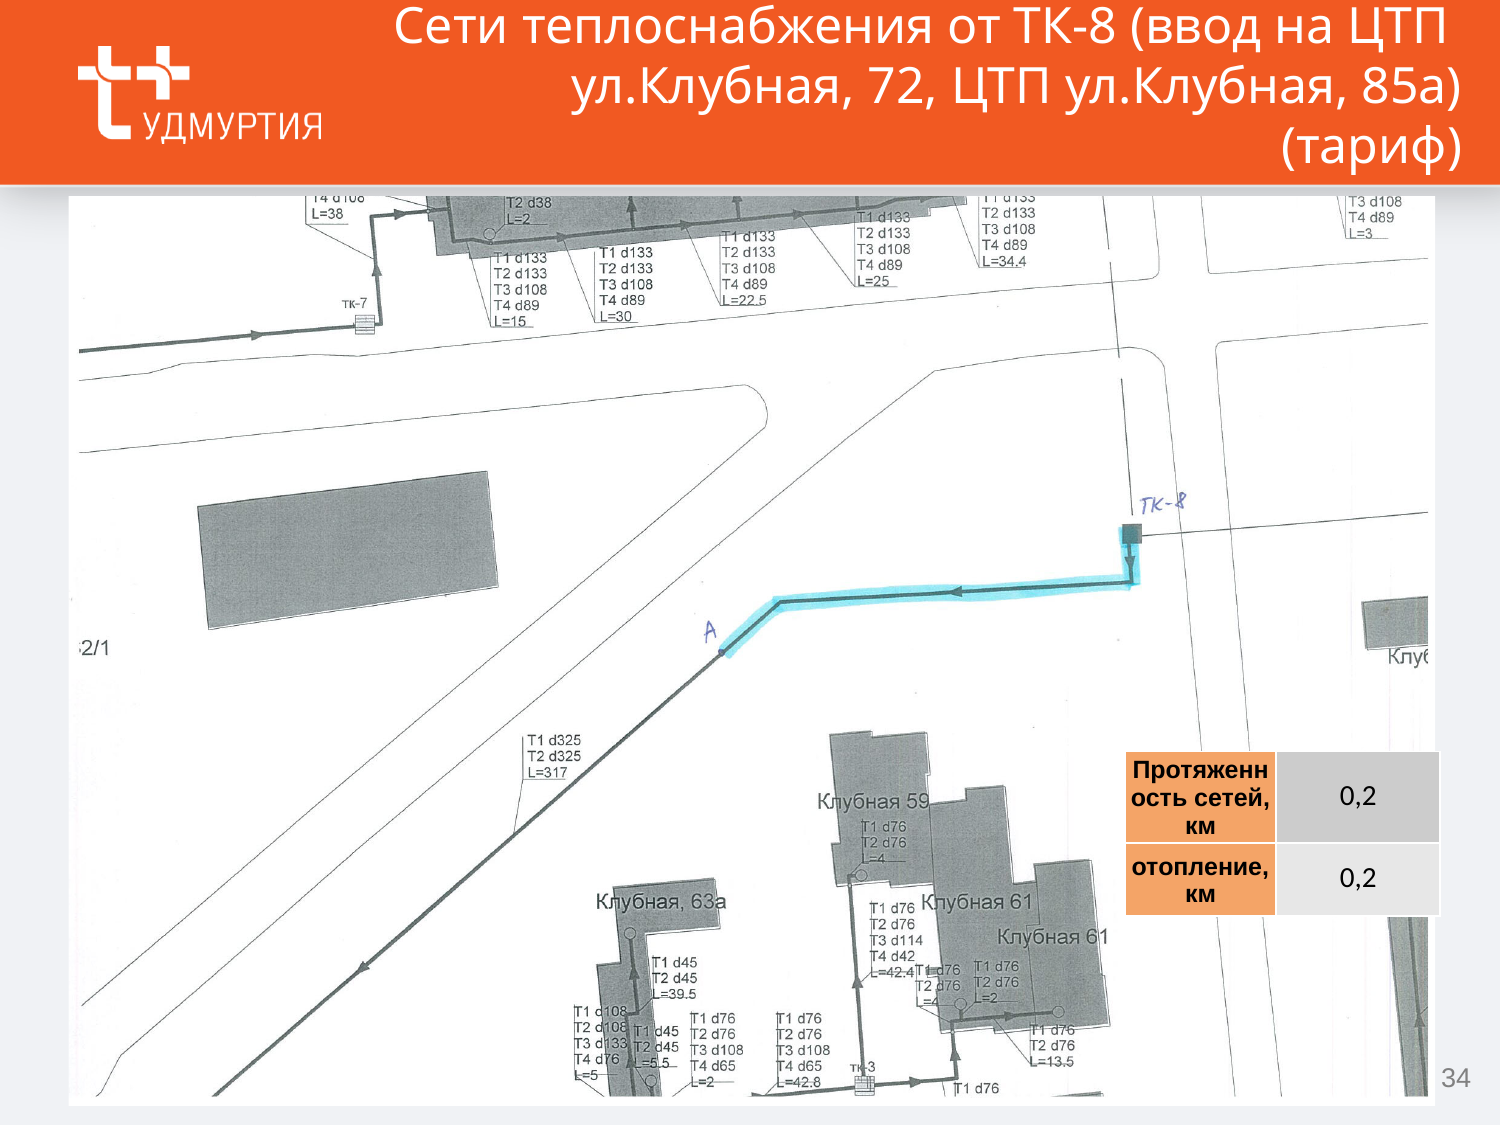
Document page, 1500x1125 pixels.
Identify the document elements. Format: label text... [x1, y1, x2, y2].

text_box Сети теплоснабжения от ТК-8 (ввод на ЦТП ул.Клубная, 72, ЦТП ул.Клубная, 85а) (тариф) [301, 0, 1471, 182]
picture [68, 195, 1436, 1107]
picture [78, 46, 301, 144]
slide_number 34 [1442, 1060, 1472, 1095]
